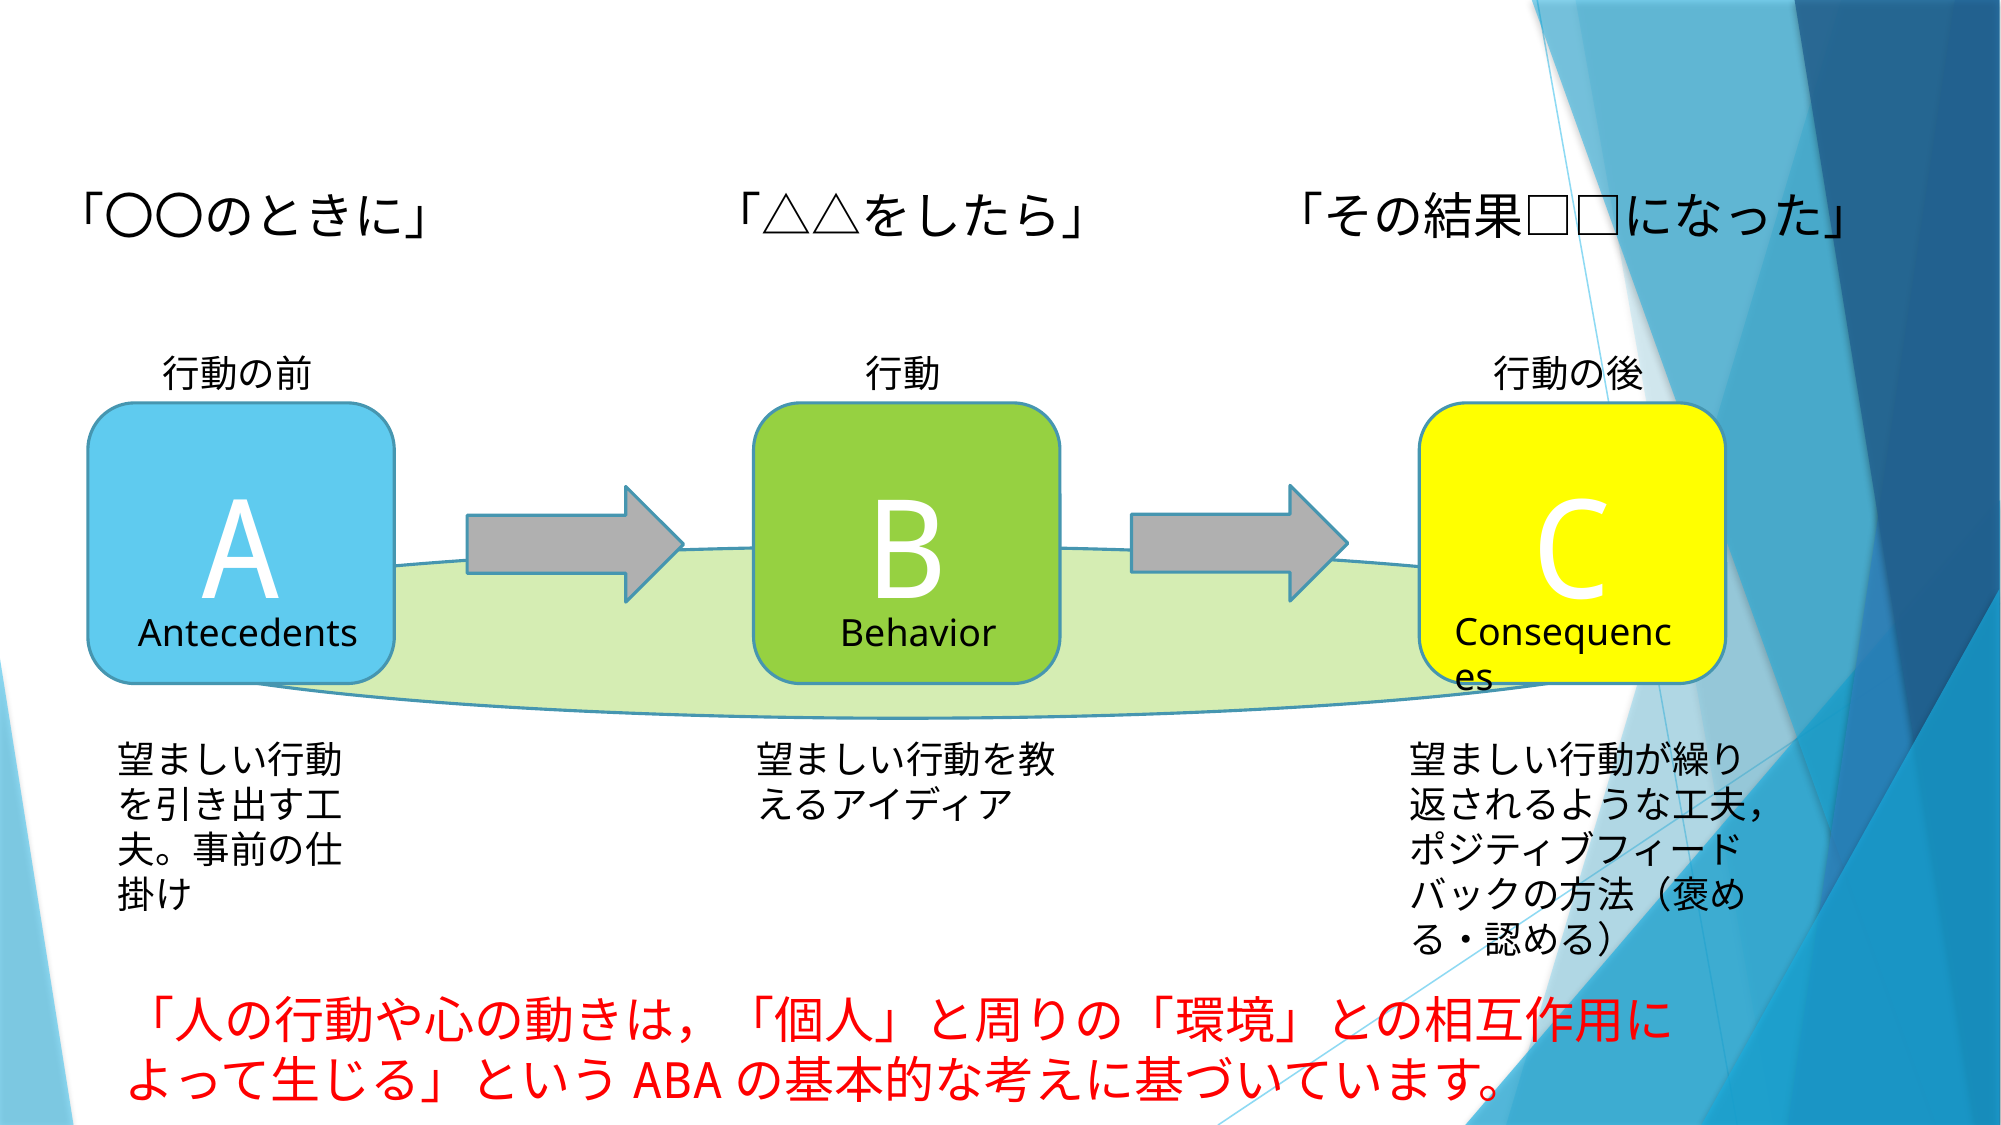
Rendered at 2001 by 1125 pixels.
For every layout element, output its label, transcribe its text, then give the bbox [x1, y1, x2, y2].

text_box 「人の行動や心の動きは，「個人」と周りの「環境」との相互作用によって生じる」というABAの基本的な考えに基づいています。 [109, 981, 1767, 1116]
text_box 「△△をしたら」 [696, 177, 1147, 252]
text_box C [1417, 401, 1728, 677]
text_box [465, 484, 685, 604]
text_box 行動 [813, 342, 1030, 402]
text_box [264, 546, 1439, 720]
text_box 望ましい行動を引き出す工夫。事前の仕掛け [102, 728, 389, 924]
text_box 行動の後 [1479, 342, 1696, 402]
text_box [1129, 483, 1349, 603]
text_box A [86, 401, 396, 686]
text_box Behavior [824, 602, 1019, 662]
text_box Antecedents [123, 602, 389, 662]
text_box 行動の前 [147, 342, 365, 402]
text_box 望ましい行動が繰り返されるような工夫，ポジティブフィードバックの方法（褒める・認める） [1394, 728, 1783, 969]
text_box Consequences [1439, 601, 1706, 706]
text_box 「その結果□□になった」 [1259, 177, 1919, 252]
text_box 「〇〇のときに」 [39, 177, 473, 252]
text_box B [751, 401, 1062, 686]
text_box 望ましい行動を教えるアイディア [741, 728, 1072, 834]
